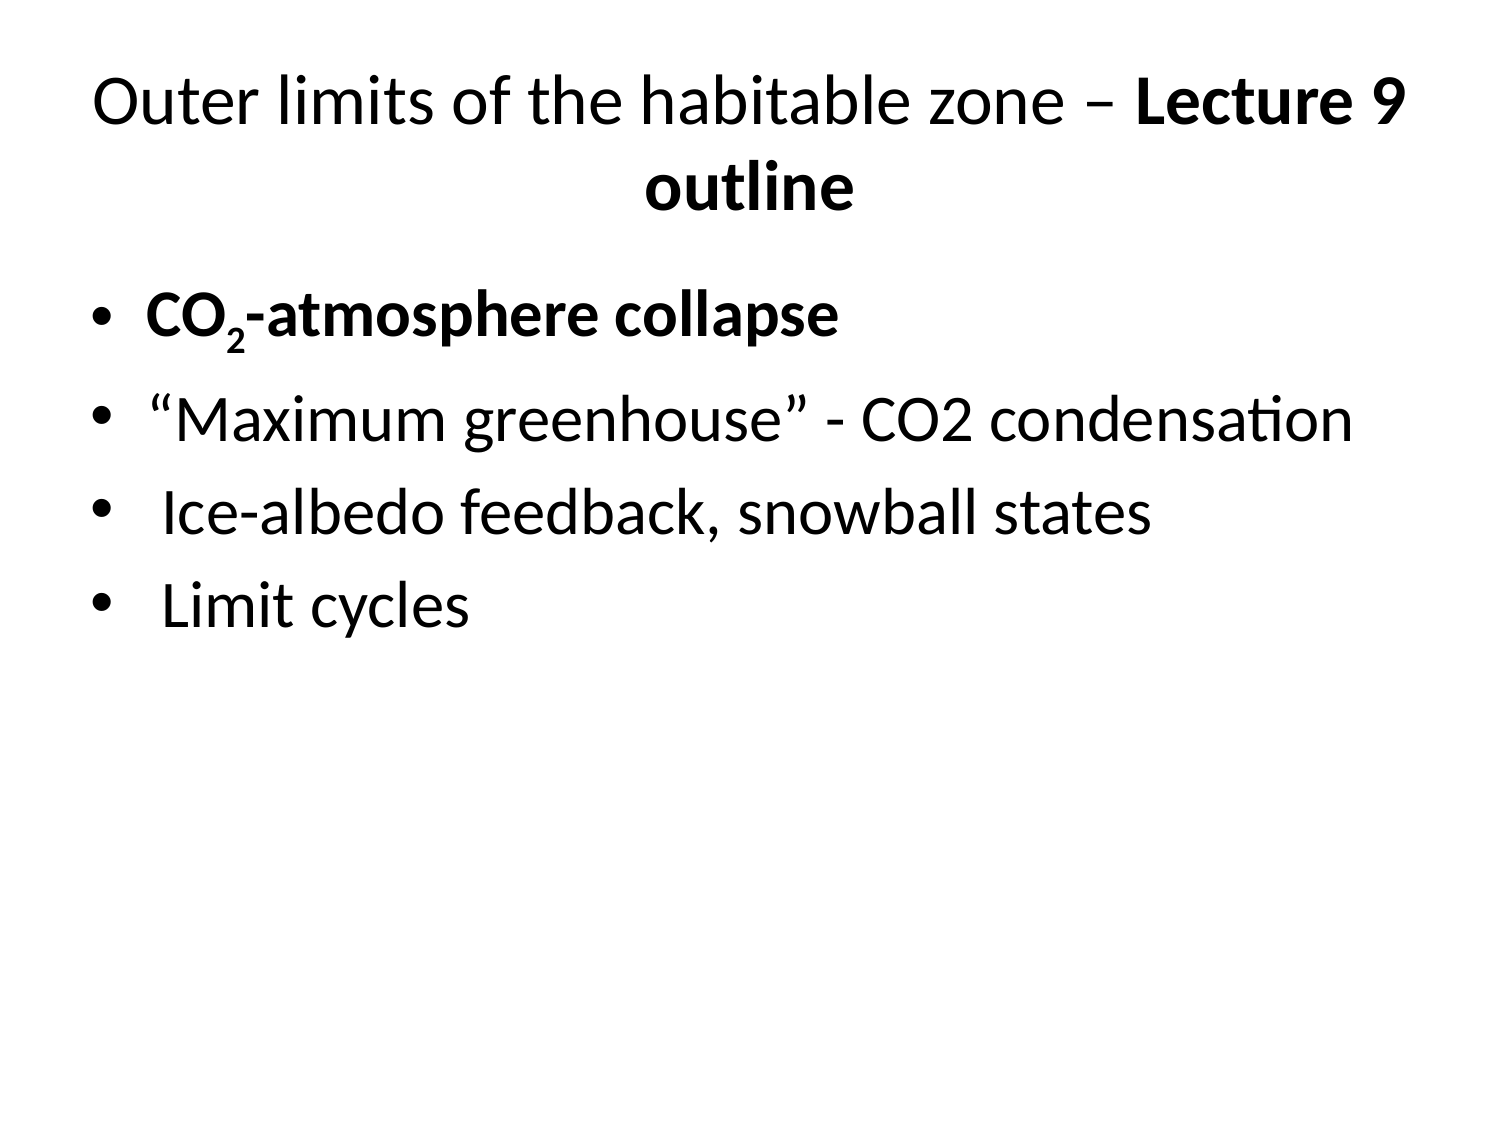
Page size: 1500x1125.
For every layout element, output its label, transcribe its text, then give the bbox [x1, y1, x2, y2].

list CO2-atmosphere collapse “Maximum greenhouse” - CO2 condensation Ice-albedo feedback, snowball states Limit cycles [75, 262, 1425, 1005]
title Outer limits of the habitable zone – Lecture 9 outline [75, 45, 1425, 233]
